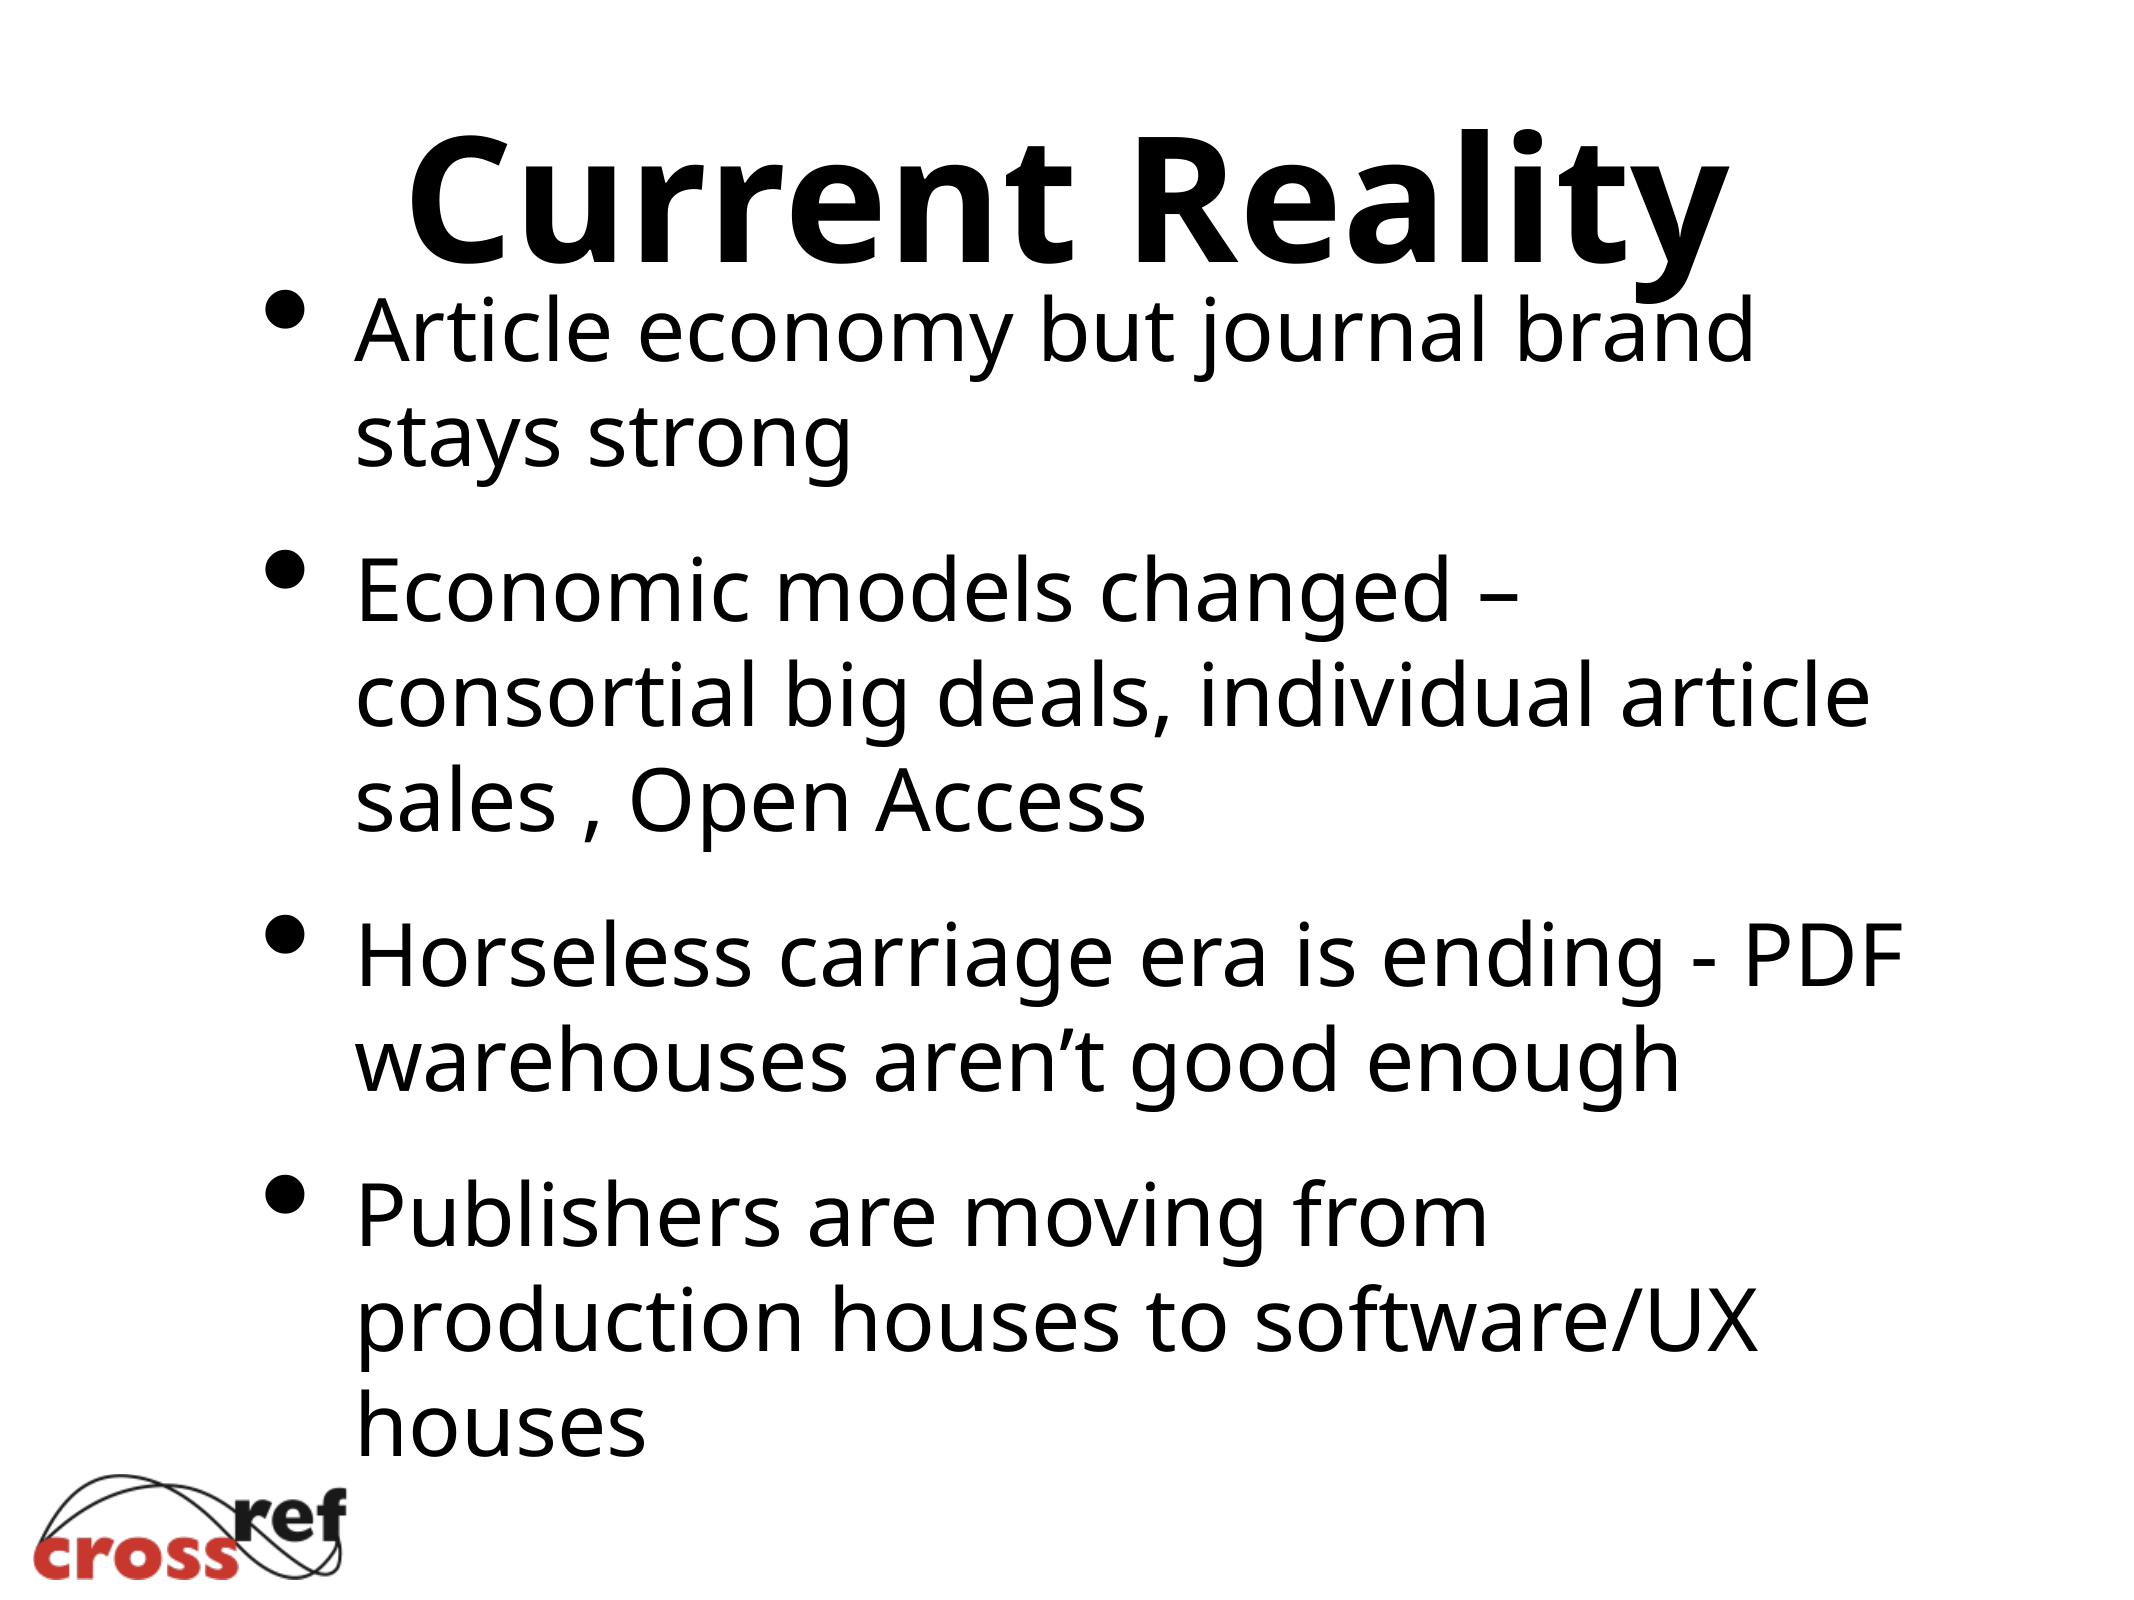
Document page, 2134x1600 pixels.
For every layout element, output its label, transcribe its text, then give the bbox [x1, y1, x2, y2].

title Current Reality [208, 41, 1925, 344]
list Article economy but journal brand stays strong Economic models changed – consortial big deals, individual article sales , Open Access Horseless carriage era is ending - PDF warehouses aren’t good enough Publishers are moving from production houses to software/UX houses [208, 356, 1925, 1392]
picture [33, 1474, 348, 1580]
